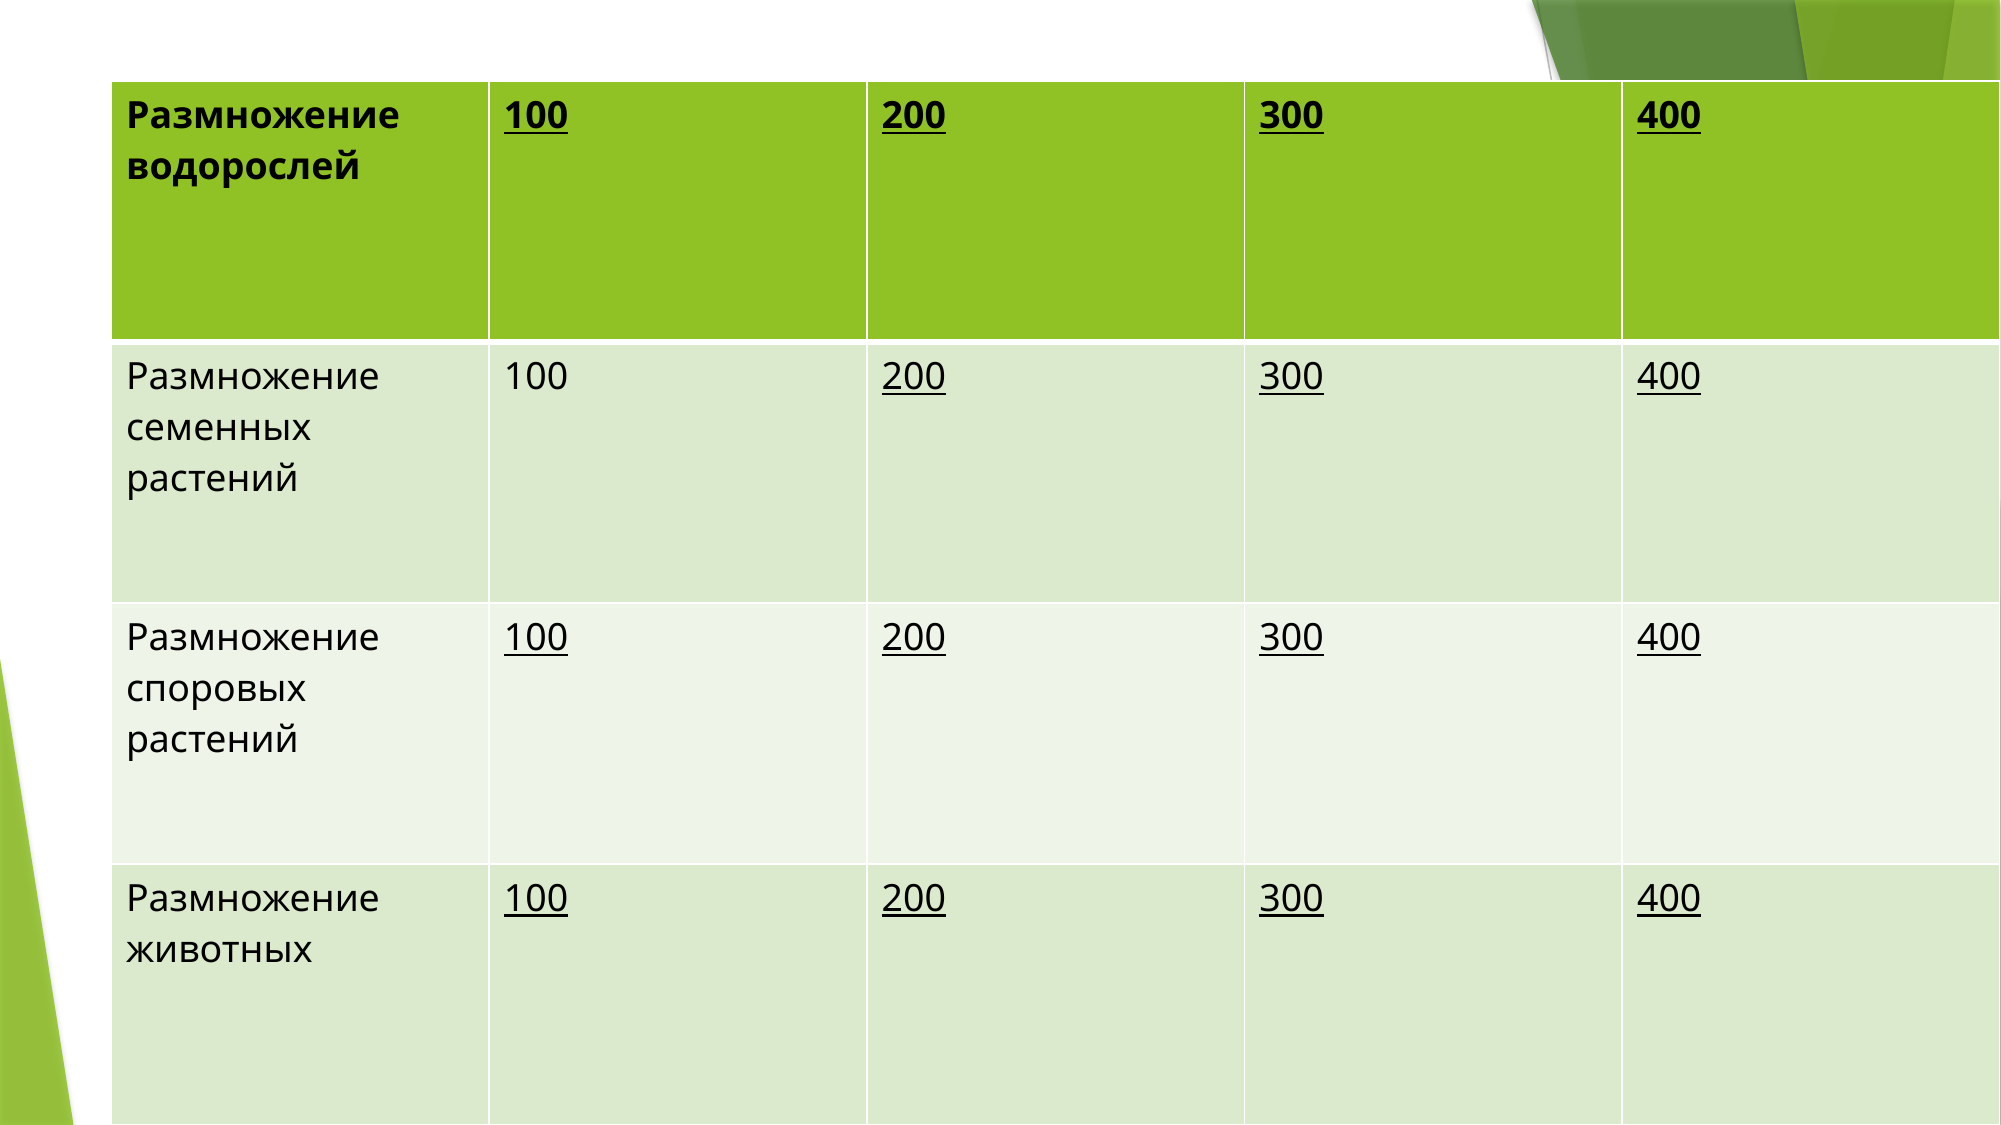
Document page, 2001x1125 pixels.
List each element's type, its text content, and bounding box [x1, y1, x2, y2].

table_cell 100 [490, 865, 866, 1124]
table_cell Размножение споровых растений [112, 604, 488, 863]
table_cell Размножение животных [112, 865, 488, 1124]
table_cell 300 [1245, 604, 1621, 863]
table_cell 400 [1623, 865, 1999, 1124]
table_cell 100 [490, 604, 866, 863]
table_header 400 [1623, 82, 1999, 339]
table_cell Размножение семенных растений [112, 345, 488, 602]
table_cell 200 [868, 865, 1244, 1124]
table_cell 400 [1623, 604, 1999, 863]
table_cell 200 [868, 604, 1244, 863]
table_cell 100 [490, 345, 866, 602]
table_header Размножение водорослей [112, 82, 488, 339]
table_cell 300 [1245, 865, 1621, 1124]
table_cell 200 [868, 345, 1244, 602]
table_header 100 [490, 82, 866, 339]
table_cell 400 [1623, 345, 1999, 602]
table_header 300 [1245, 82, 1621, 339]
table_cell 300 [1245, 345, 1621, 602]
table_header 200 [868, 82, 1244, 339]
